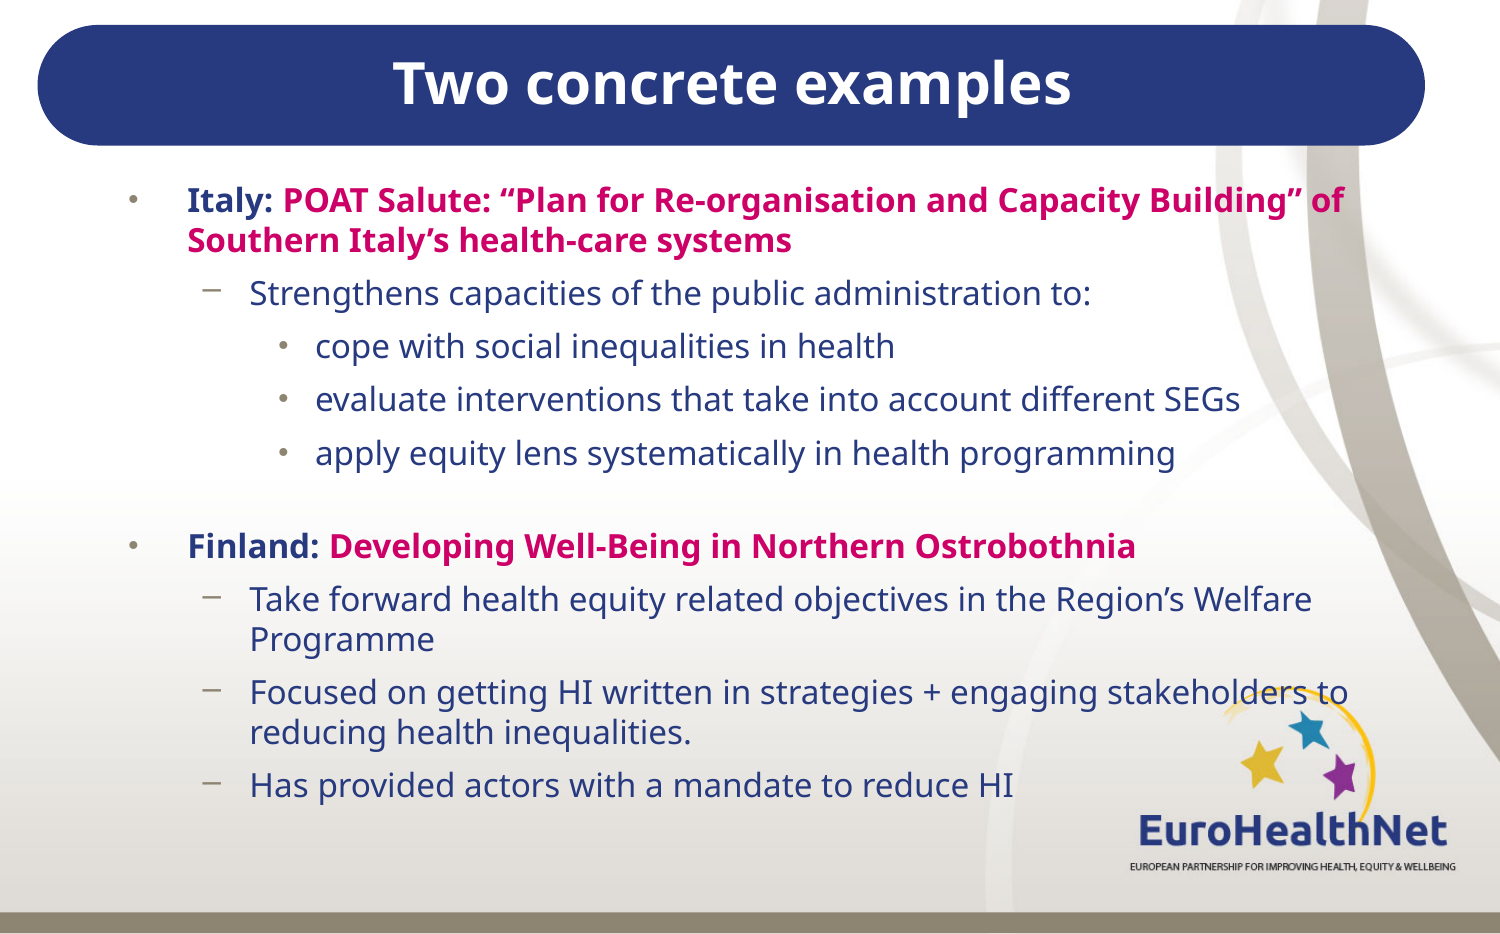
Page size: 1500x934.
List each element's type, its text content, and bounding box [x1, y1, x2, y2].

picture [0, 0, 1500, 912]
list Italy: POAT Salute: “Plan for Re-organisation and Capacity Building” of Southern Italy’s health-care systems Strengthens capacities of the public administration to: cope with social inequalities in health evaluate interventions that take into account different SEGs apply equity lens systematically in health programming Finland: Developing Well-Being in Northern Ostrobothnia Take forward health equity related objectives in the Region’s Welfare Programme Focused on getting HI written in strategies + engaging stakeholders to reducing health inequalities. Has provided actors with a mandate to reduce HI [112, 171, 1375, 934]
title Two concrete examples [41, 0, 1424, 163]
